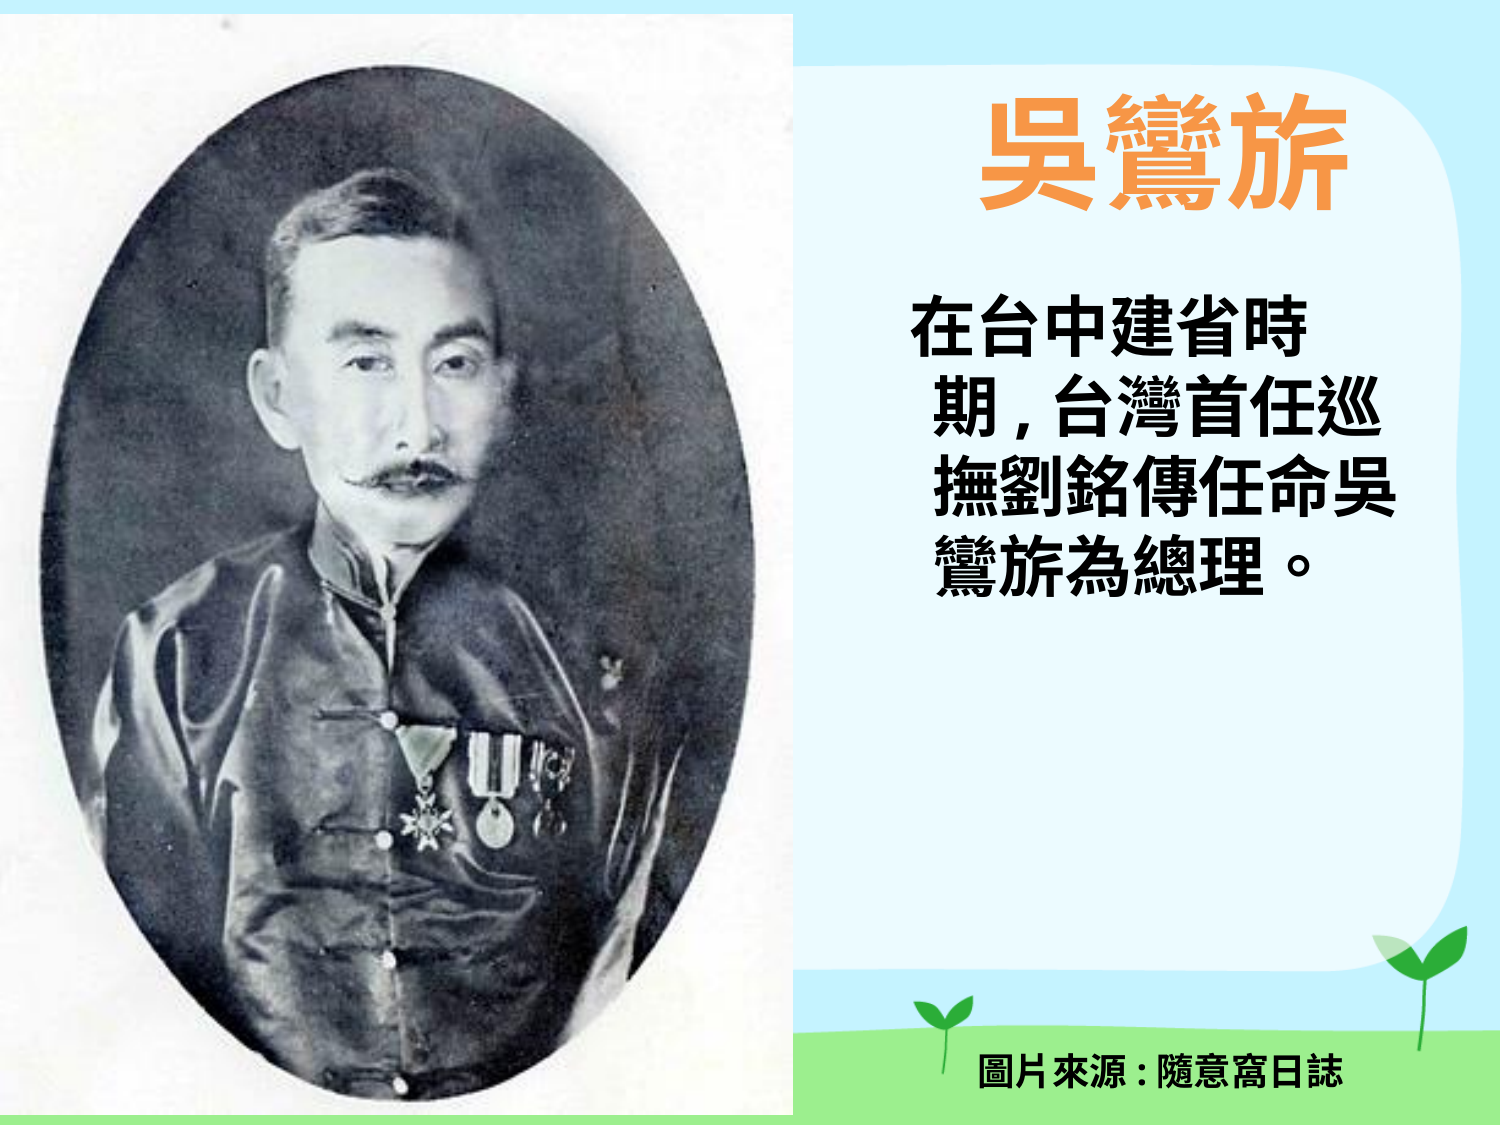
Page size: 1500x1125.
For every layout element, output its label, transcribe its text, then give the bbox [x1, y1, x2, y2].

title 吳鸞旂 [798, 55, 1500, 244]
picture [0, 0, 1500, 1125]
list 在台中建省時期,台灣首任巡撫劉銘傳任命吳鸞旂為總理。 [860, 269, 1425, 1065]
text_box 圖片來源:隨意窩日誌 [962, 823, 1500, 1125]
